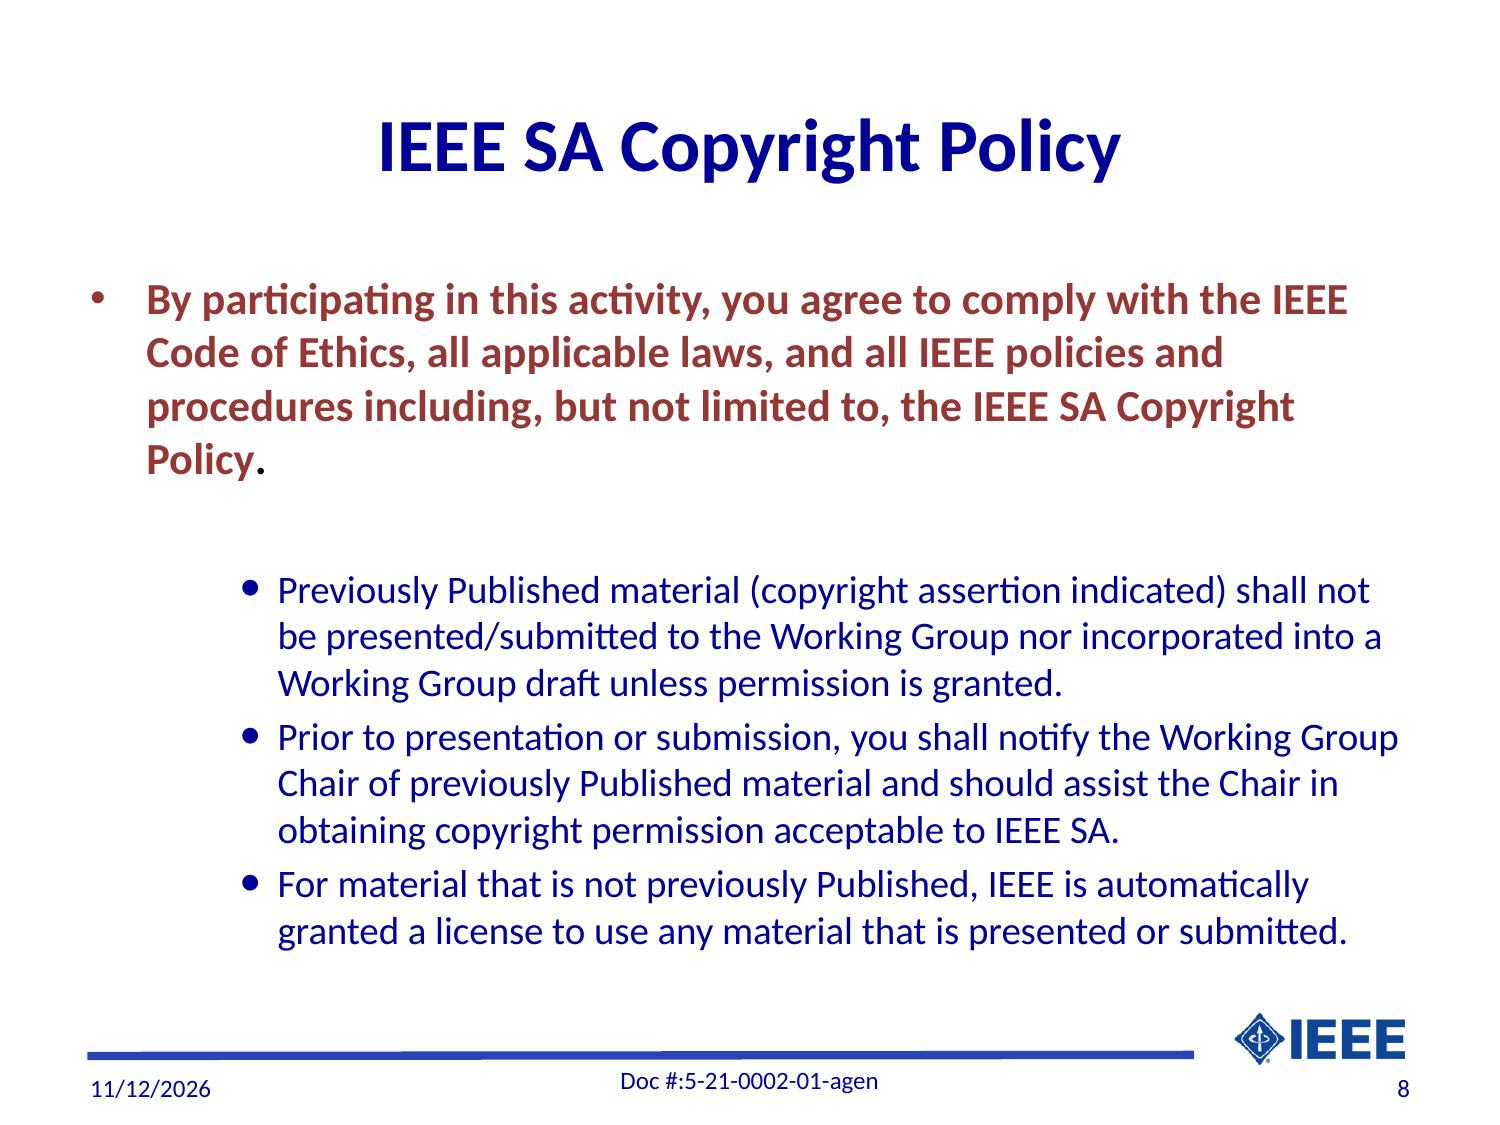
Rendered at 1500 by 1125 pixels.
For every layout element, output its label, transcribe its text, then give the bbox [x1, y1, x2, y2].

text_box 4/3/2025 [75, 1057, 425, 1118]
list By participating in this activity, you agree to comply with the IEEE Code of Ethics, all applicable laws, and all IEEE policies and procedures including, but not limited to, the IEEE SA Copyright Policy. Previously Published material (copyright assertion indicated) shall not be presented/submitted to the Working Group nor incorporated into a Working Group draft unless permission is granted. Prior to presentation or submission, you shall notify the Working Group Chair of previously Published material and should assist the Chair in obtaining copyright permission acceptable to IEEE SA. For material that is not previously Published, IEEE is automatically granted a license to use any material that is presented or submitted. [75, 262, 1425, 1005]
slide_number 8 [1074, 1057, 1425, 1118]
title IEEE SA Copyright Policy [75, 74, 1425, 210]
text_box Doc #:5-21-0002-01-agen [512, 1057, 988, 1118]
picture [1231, 1011, 1406, 1057]
